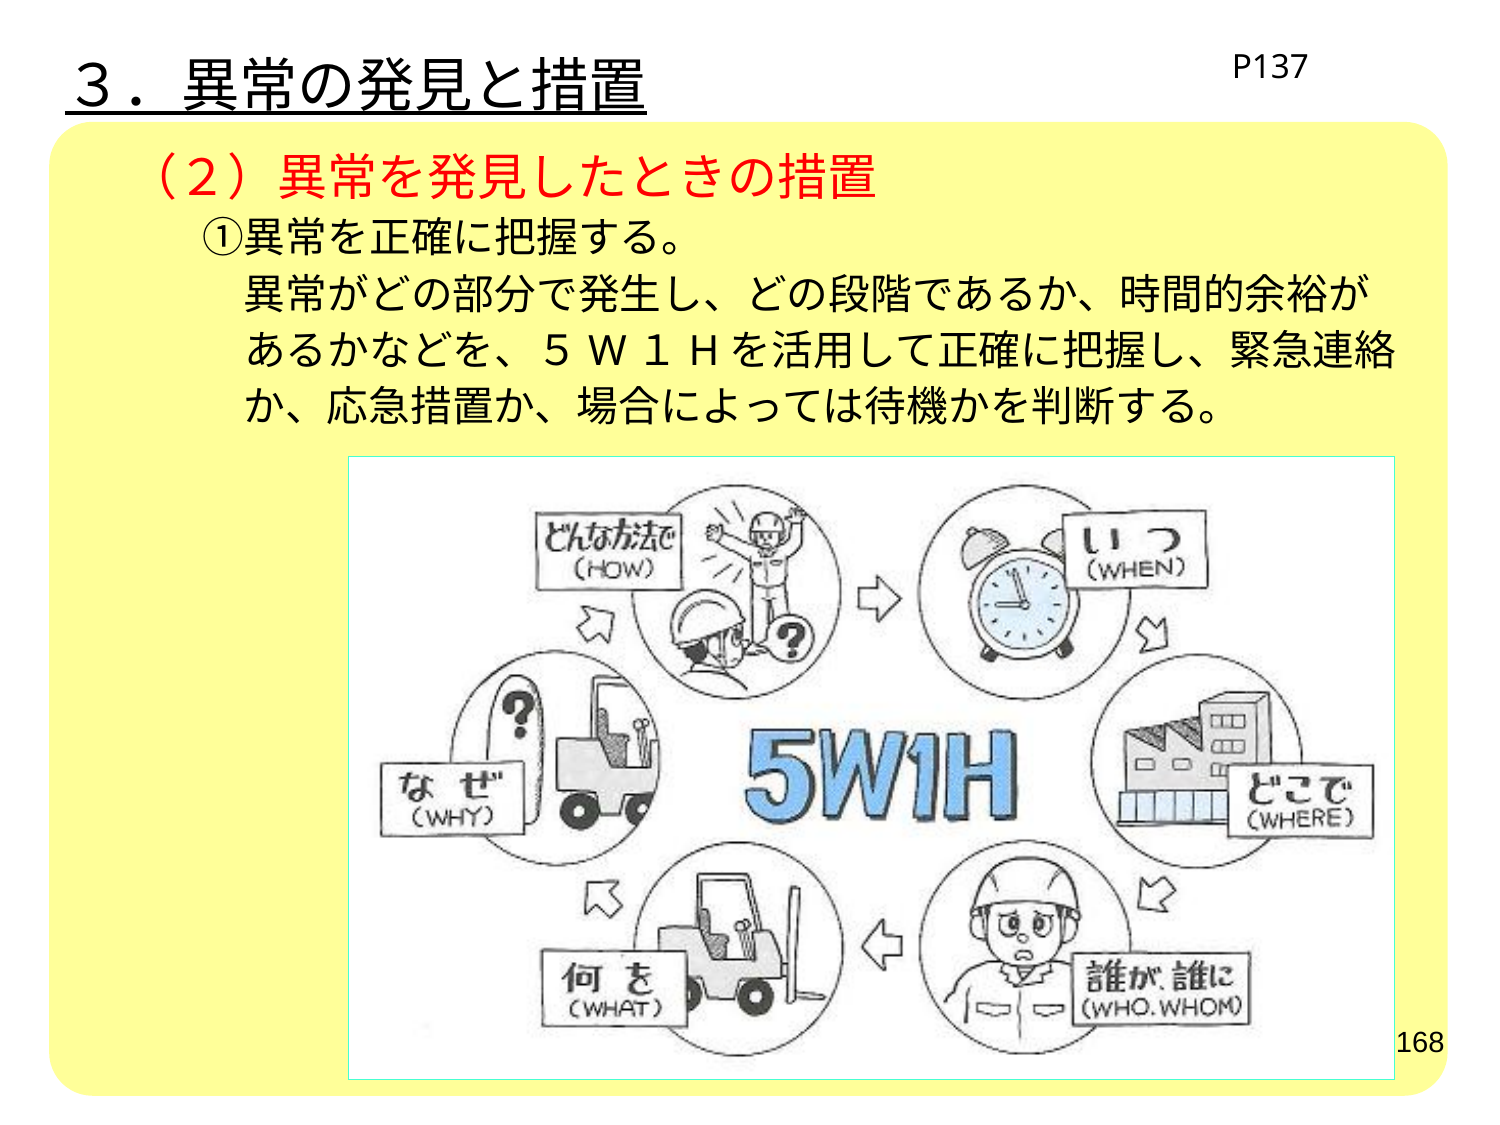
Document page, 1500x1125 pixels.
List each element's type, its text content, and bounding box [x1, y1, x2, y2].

text_box 168 [1399, 1015, 1460, 1080]
text_box ３．異常の発見と措置 [50, 37, 703, 126]
text_box P137 [1146, 37, 1395, 93]
text_box （２）異常を発見したときの措置 ①異常を正確に把握する。 異常がどの部分で発生し、どの段階であるか、時間的余裕が あるかなどを、５W１Hを活用して正確に把握し、緊急連絡 か、応急措置か、場合によっては待機かを判断する。 [49, 122, 1447, 1096]
picture [348, 455, 1395, 1080]
